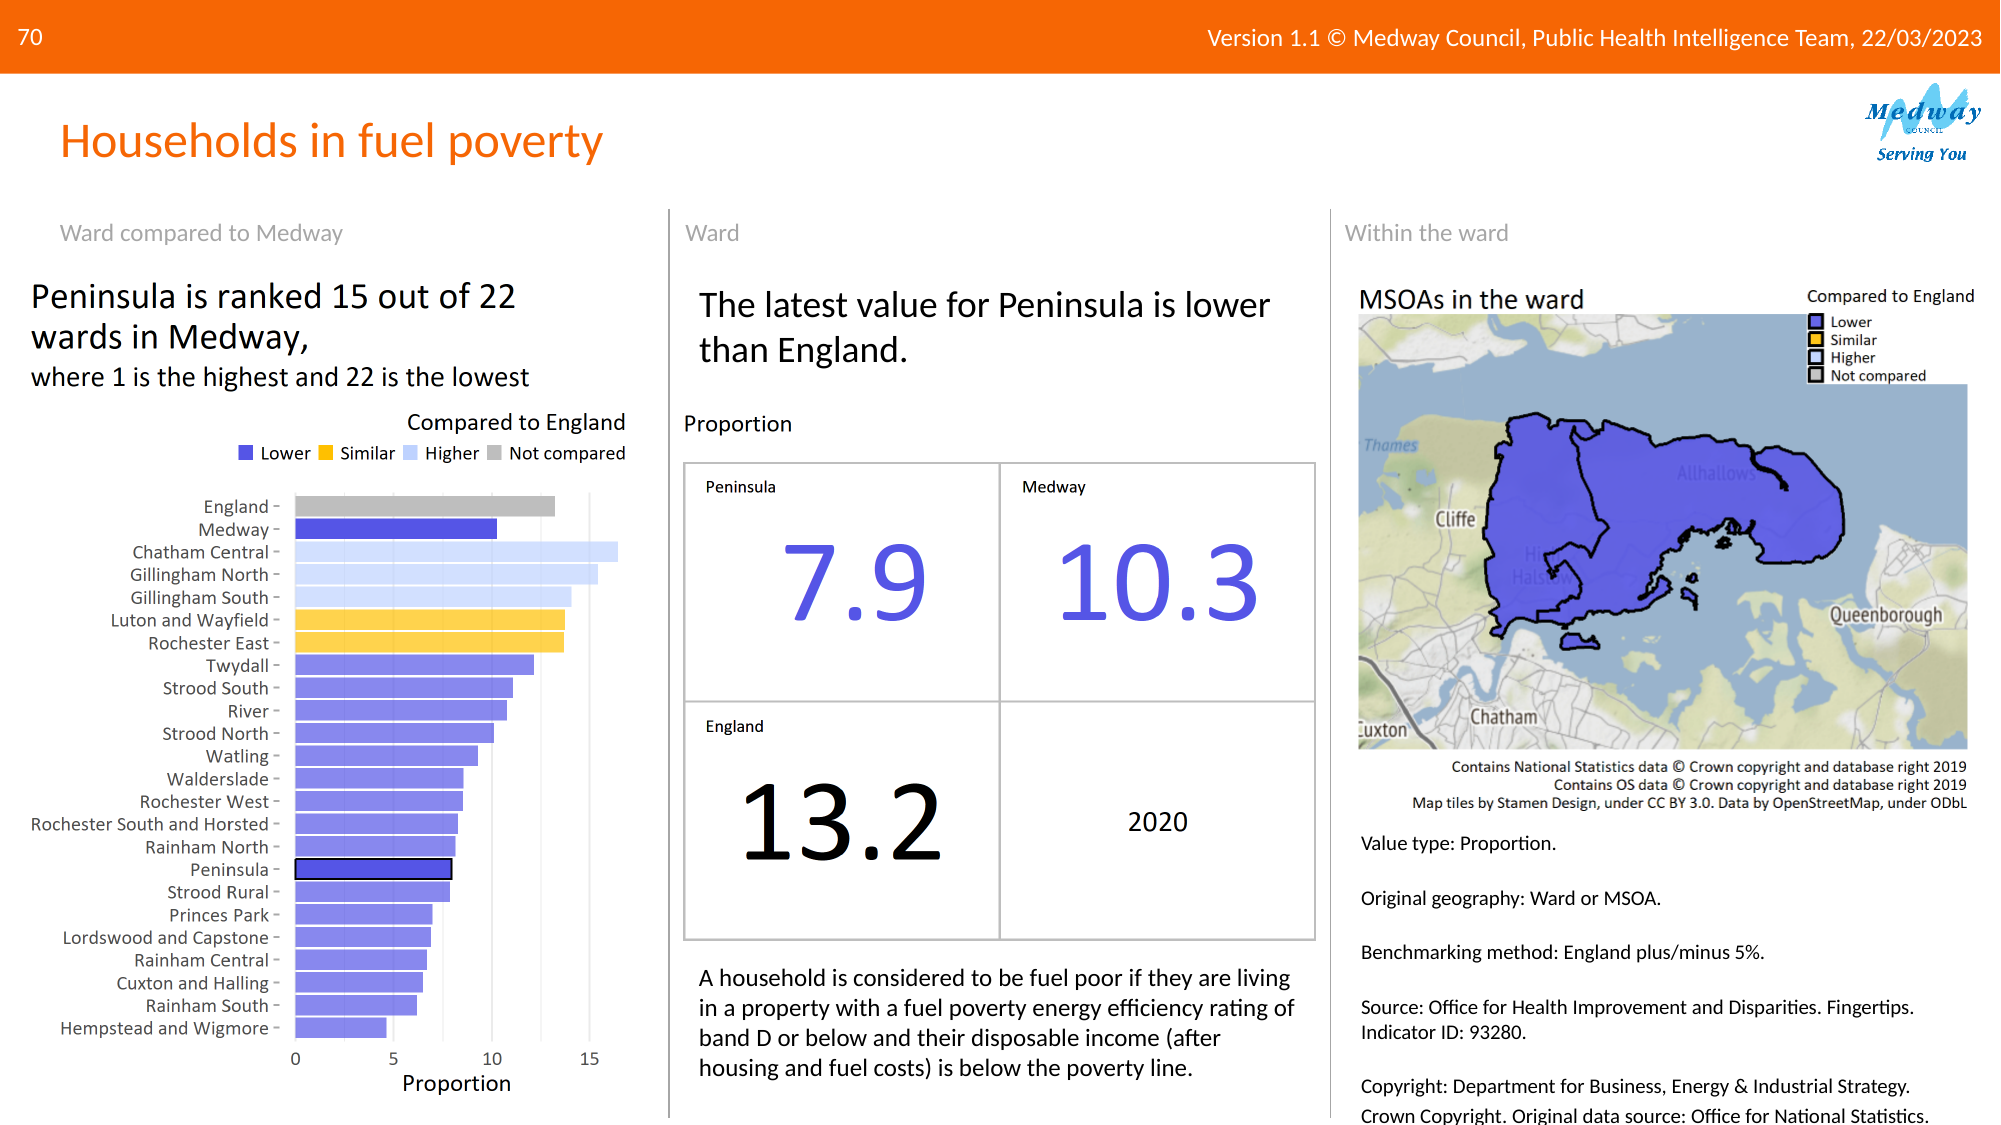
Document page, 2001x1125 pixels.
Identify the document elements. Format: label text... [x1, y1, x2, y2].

list A household is considered to be fuel poor if they are living in a property with a fuel poverty energy efficiency rating of band D or below and their disposable income (after housing and fuel costs) is below the poverty line. [683, 954, 1316, 1106]
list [683, 403, 1316, 941]
list Version 1.1 © Medway Council, Public Health Intelligence Team, 22/03/2023 [881, 2, 2000, 72]
list The latest value for Peninsula is lower than England. [684, 272, 1316, 386]
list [19, 271, 646, 1107]
picture [1866, 83, 1981, 162]
slide_number 70 [2, 5, 239, 66]
title Households in fuel poverty [45, 83, 1866, 191]
list Value type: Proportion. Original geography: Ward or MSOA. Benchmarking method: England plus/minus 5%. Source: Office for Health Improvement and Disparities. Fingertips. Indicator ID: 93280. Copyright: Department for Business, Energy & Industrial Strategy. Crown Copyright. Original data source: Office for National Statistics. [1346, 822, 1981, 1106]
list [1345, 278, 1981, 811]
